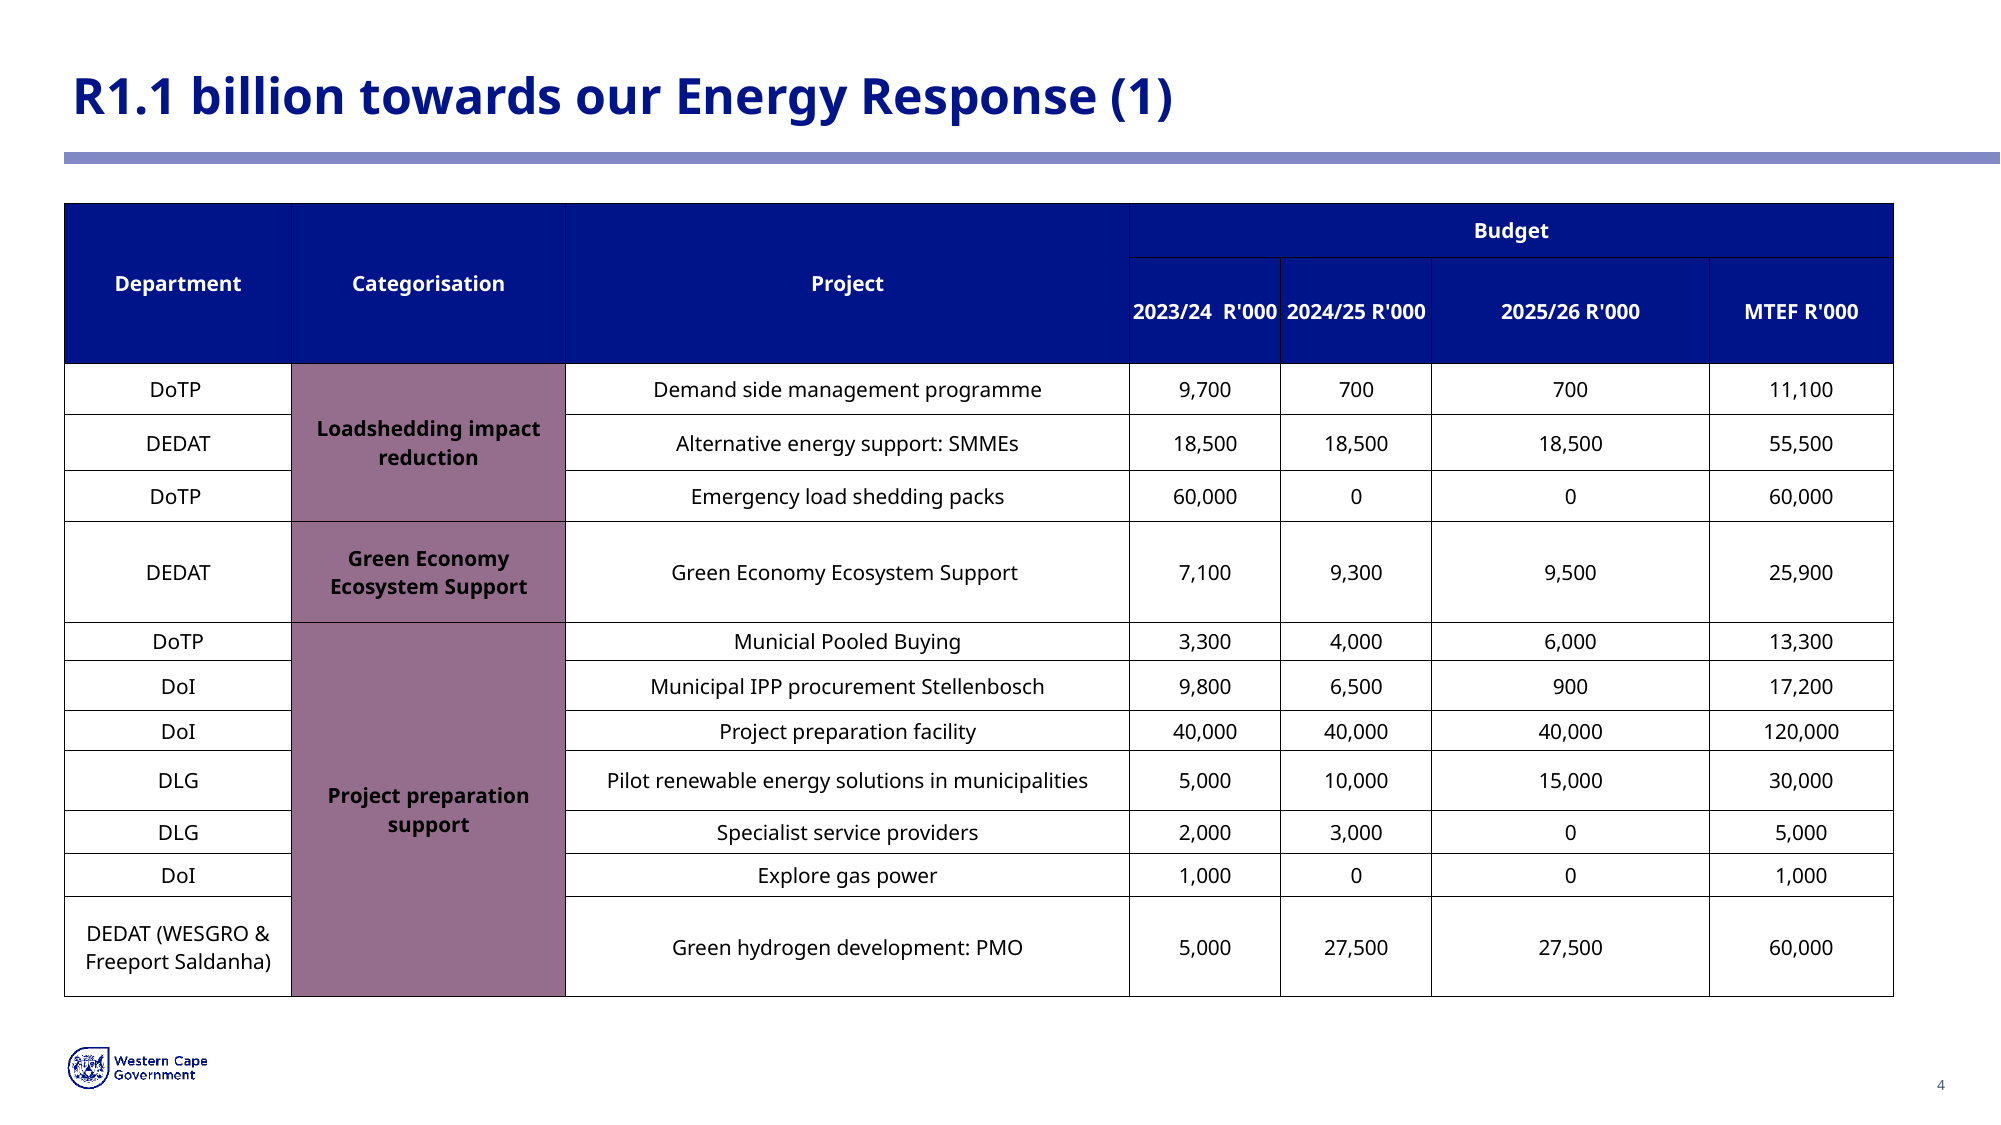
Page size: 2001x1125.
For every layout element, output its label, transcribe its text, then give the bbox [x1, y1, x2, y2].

text_box [64, 173, 1960, 1075]
table_cell 60,000 [1710, 471, 1893, 521]
table_cell 30,000 [1710, 751, 1893, 810]
table_cell Municipal IPP procurement Stellenbosch [566, 661, 1129, 710]
table_cell 11,100 [1710, 364, 1893, 414]
table_cell 6,000 [1432, 623, 1709, 660]
table_cell DEDAT [65, 415, 291, 470]
table_cell 2025/26 R'000 [1432, 258, 1709, 363]
table_cell Municial Pooled Buying [566, 623, 1129, 660]
table_cell Pilot renewable energy solutions in municipalities [566, 751, 1129, 810]
picture [64, 152, 2000, 164]
table_cell 60,000 [1130, 471, 1280, 521]
table_cell 5,000 [1130, 897, 1280, 996]
table_cell 18,500 [1281, 415, 1431, 470]
table_cell Loadshedding impact reduction [292, 364, 565, 521]
table_cell 5,000 [1710, 811, 1893, 853]
table_cell 0 [1432, 811, 1709, 853]
table_cell 900 [1432, 661, 1709, 710]
text_box R1.1 billion towards our Energy Response (1) [64, 50, 1877, 138]
table_cell 4,000 [1281, 623, 1431, 660]
table_cell DLG [65, 751, 291, 810]
slide_number 4 [1832, 1075, 1945, 1099]
table_cell 55,500 [1710, 415, 1893, 470]
table_cell 3,300 [1130, 623, 1280, 660]
table_header Department [65, 204, 291, 363]
table_cell 7,100 [1130, 522, 1280, 622]
table_cell 700 [1432, 364, 1709, 414]
table_cell DoTP [65, 471, 291, 521]
table_cell 10,000 [1281, 751, 1431, 810]
table_header Budget [1130, 204, 1893, 257]
table_cell 27,500 [1281, 897, 1431, 996]
table_cell 9,800 [1130, 661, 1280, 710]
table_cell 60,000 [1710, 897, 1893, 996]
table_cell 27,500 [1432, 897, 1709, 996]
table_cell 3,000 [1281, 811, 1431, 853]
table_cell 0 [1281, 471, 1431, 521]
table_header Categorisation [292, 204, 565, 363]
table_cell DLG [65, 811, 291, 853]
table_cell DoI [65, 711, 291, 750]
table_cell Project preparation support [292, 623, 565, 996]
table_cell Project preparation facility [566, 711, 1129, 750]
table_cell 40,000 [1130, 711, 1280, 750]
table_cell 18,500 [1130, 415, 1280, 470]
table_cell 700 [1281, 364, 1431, 414]
table_cell DoI [65, 854, 291, 896]
table_cell Green Economy Ecosystem Support [566, 522, 1129, 622]
table_cell 18,500 [1432, 415, 1709, 470]
table_cell 9,300 [1281, 522, 1431, 622]
table_cell Green Economy Ecosystem Support [292, 522, 565, 622]
table_cell 0 [1432, 854, 1709, 896]
table_cell Alternative energy support: SMMEs [566, 415, 1129, 470]
table_cell 2024/25 R'000 [1281, 258, 1431, 363]
table_cell 5,000 [1130, 751, 1280, 810]
table_cell 2023/24 R'000 [1130, 258, 1280, 363]
table_cell DoI [65, 661, 291, 710]
table_cell Emergency load shedding packs [566, 471, 1129, 521]
table_cell 6,500 [1281, 661, 1431, 710]
table_cell 13,300 [1710, 623, 1893, 660]
table_cell 17,200 [1710, 661, 1893, 710]
table_cell 0 [1432, 471, 1709, 521]
table_cell Explore gas power [566, 854, 1129, 896]
table_cell 9,700 [1130, 364, 1280, 414]
table_cell 15,000 [1432, 751, 1709, 810]
table_cell DoTP [65, 623, 291, 660]
table_cell 1,000 [1710, 854, 1893, 896]
table_cell 0 [1281, 854, 1431, 896]
table_cell Green hydrogen development: PMO [566, 897, 1129, 996]
table_cell 40,000 [1281, 711, 1431, 750]
table_cell DEDAT [65, 522, 291, 622]
table_cell Specialist service providers [566, 811, 1129, 853]
table_cell 9,500 [1432, 522, 1709, 622]
table_cell 25,900 [1710, 522, 1893, 622]
picture [53, 1032, 237, 1103]
table_cell 2,000 [1130, 811, 1280, 853]
table_cell MTEF R'000 [1710, 258, 1893, 363]
table_cell 120,000 [1710, 711, 1893, 750]
table_cell DEDAT (WESGRO & Freeport Saldanha) [65, 897, 291, 996]
table_cell DoTP [65, 364, 291, 414]
table_cell 1,000 [1130, 854, 1280, 896]
table_cell Demand side management programme [566, 364, 1129, 414]
table_header Project [566, 204, 1129, 363]
table_cell 40,000 [1432, 711, 1709, 750]
